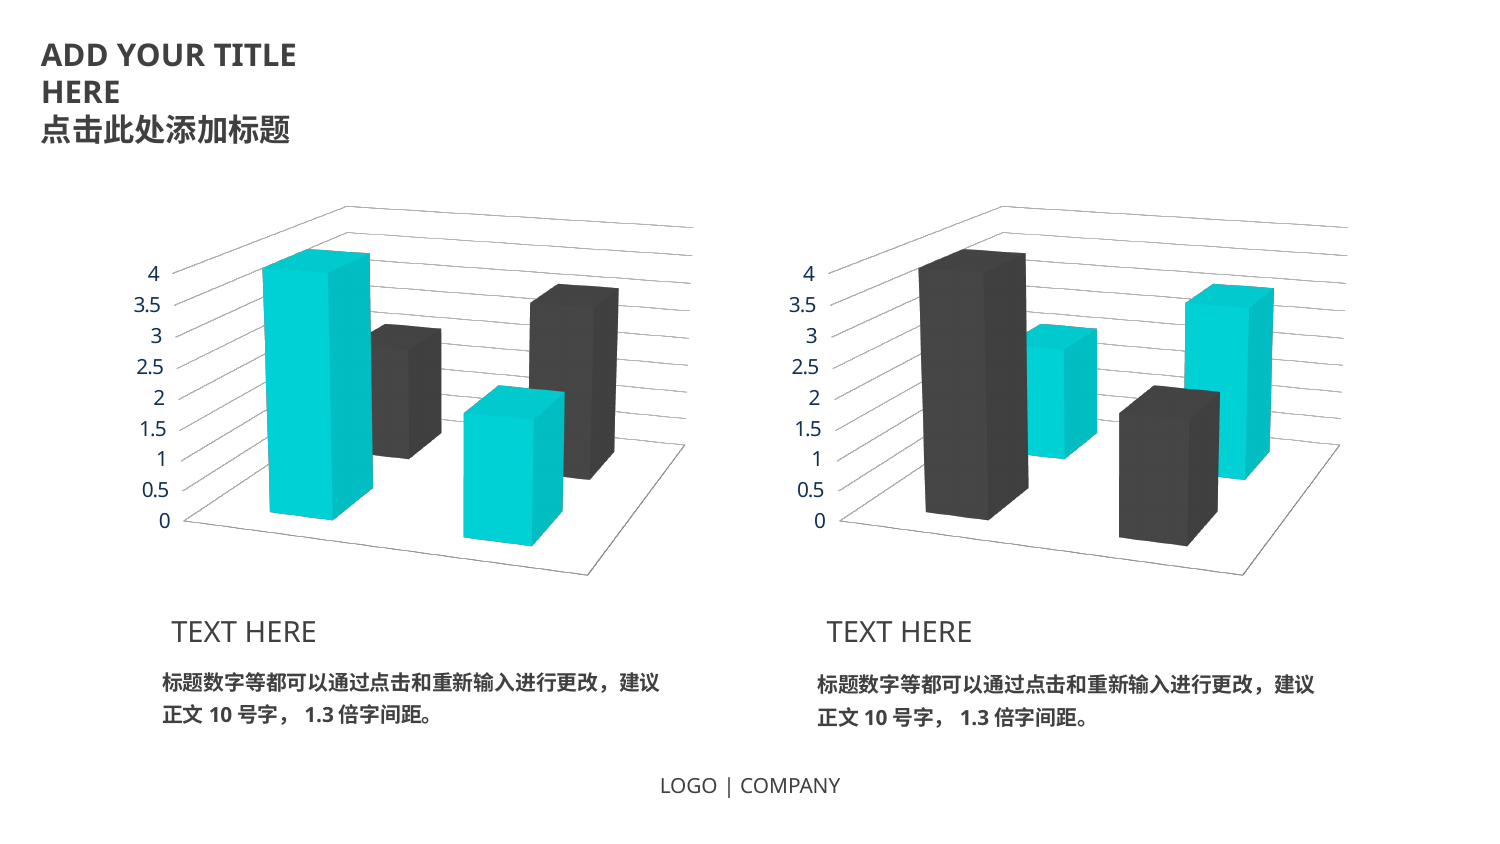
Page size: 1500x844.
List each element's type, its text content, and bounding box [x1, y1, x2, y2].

text_box LOGO | COMPANY [644, 765, 856, 806]
text_box TEXT HERE [156, 606, 333, 654]
chart [102, 198, 724, 584]
chart [758, 198, 1380, 584]
text_box ADD YOUR TITLE HERE 点击此处添加标题 [25, 27, 379, 155]
text_box TEXT HERE [811, 606, 988, 656]
text_box 标题数字等都可以通过点击和重新输入进行更改，建议正文10号字，1.3倍字间距。 [147, 654, 680, 735]
text_box 标题数字等都可以通过点击和重新输入进行更改，建议正文10号字，1.3倍字间距。 [802, 656, 1335, 737]
